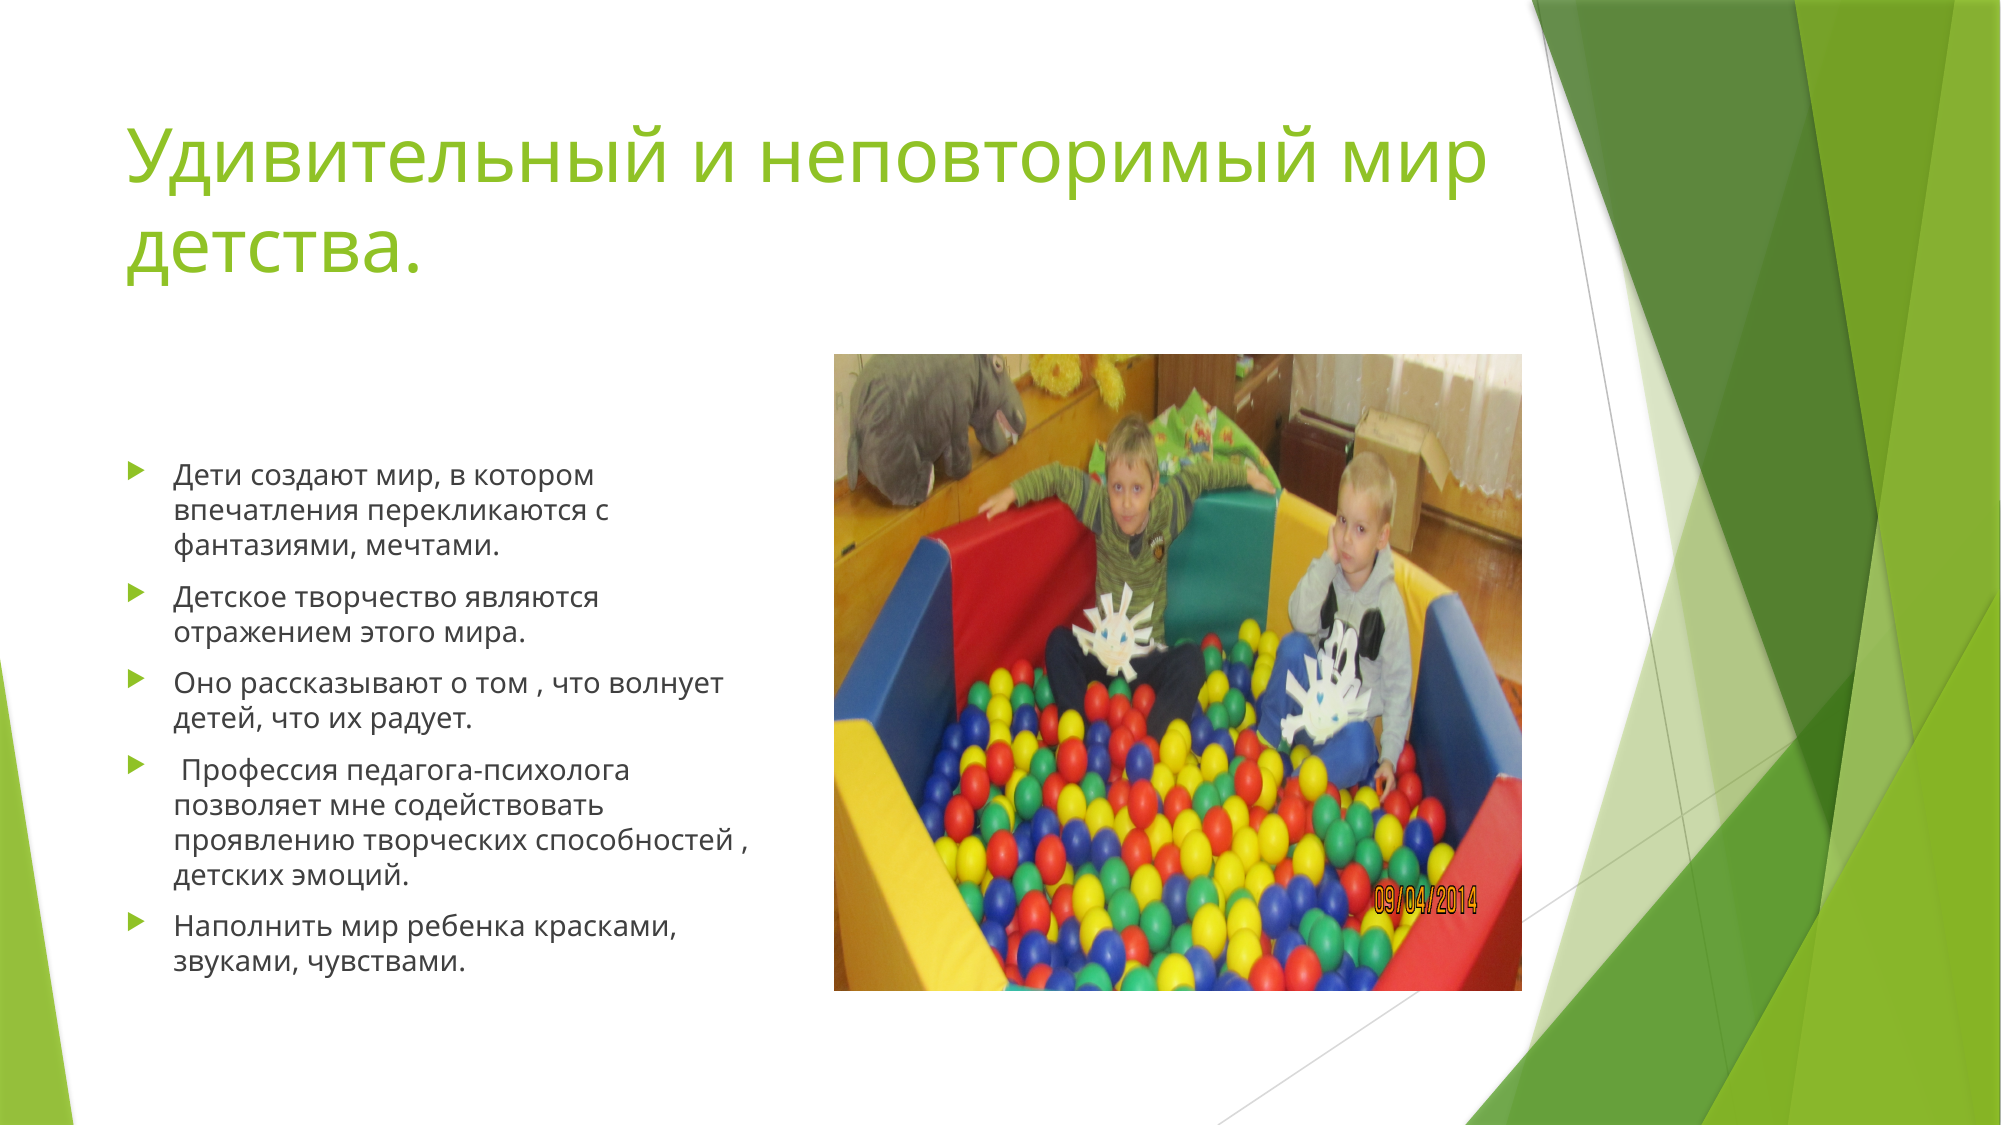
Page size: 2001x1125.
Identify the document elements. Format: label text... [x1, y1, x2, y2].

title Удивительный и неповторимый мир детства. [111, 99, 1522, 317]
list Дети создают мир, в котором впечатления перекликаются с фантазиями, мечтами. Детское творчество являются отражением этого мира. Оно рассказывают о том , что волнует детей, что их радует. Профессия педагога-психолога позволяет мне содействовать проявлению творческих способностей , детских эмоций. Наполнить мир ребенка красками, звуками, чувствами. [110, 448, 798, 991]
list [834, 353, 1522, 992]
